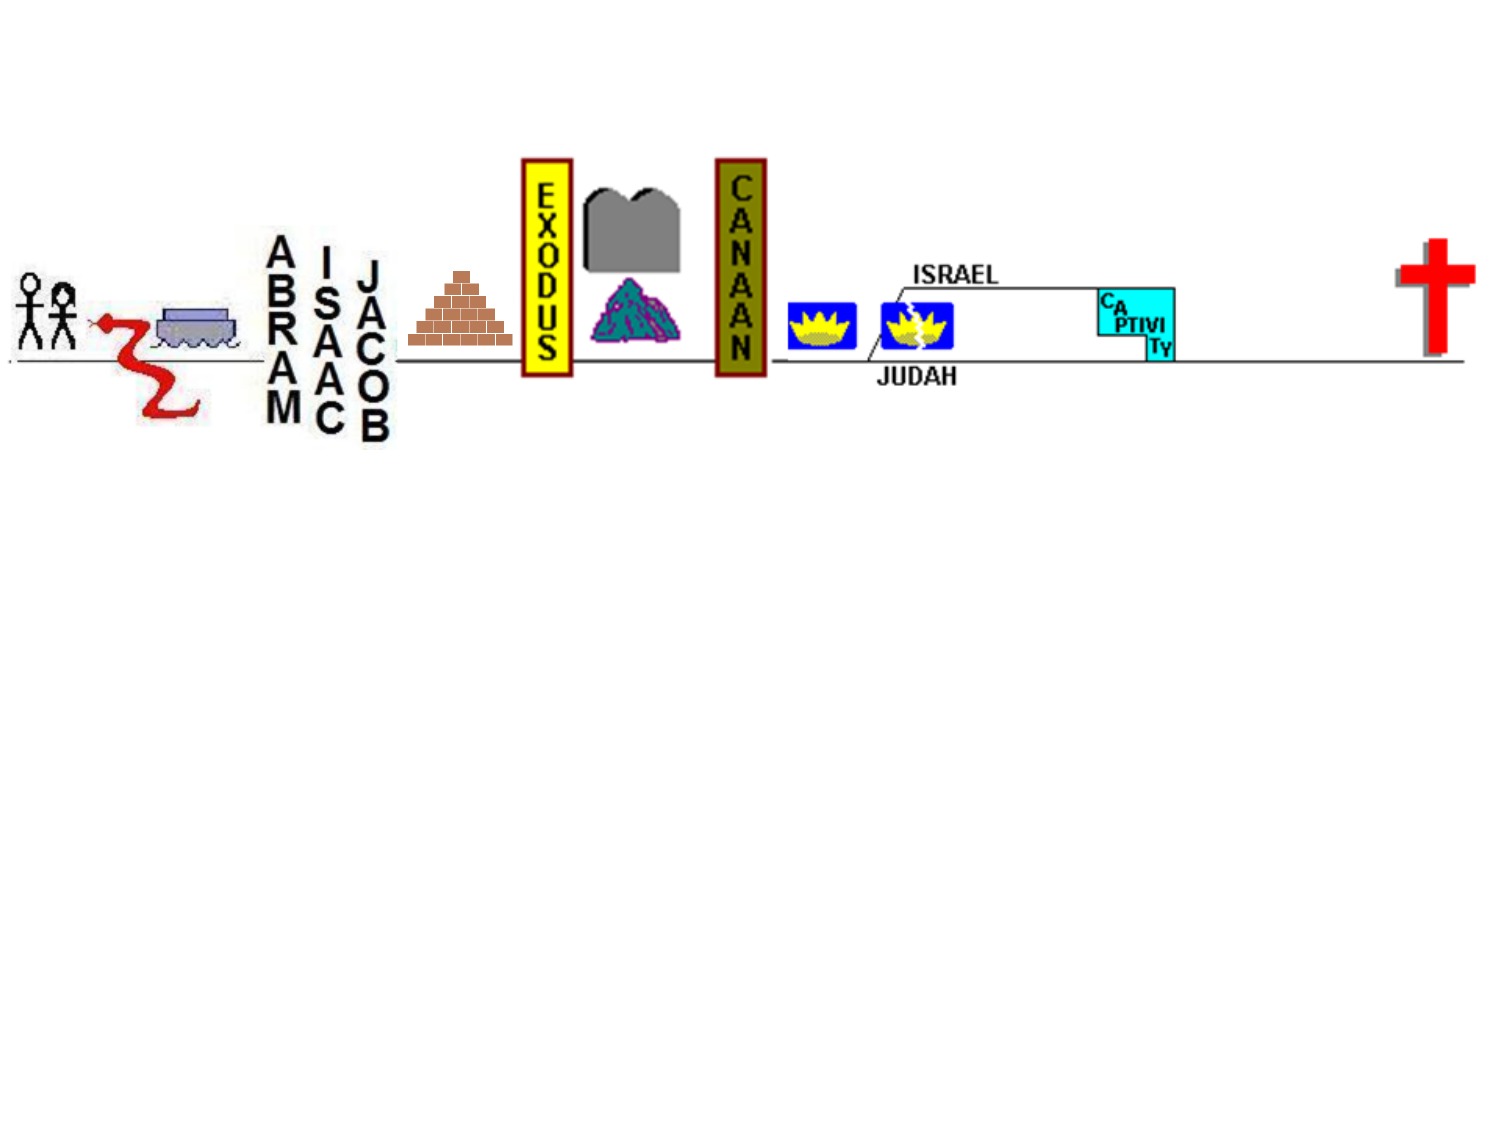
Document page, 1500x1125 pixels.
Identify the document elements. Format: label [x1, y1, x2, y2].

picture [2, 146, 1498, 451]
